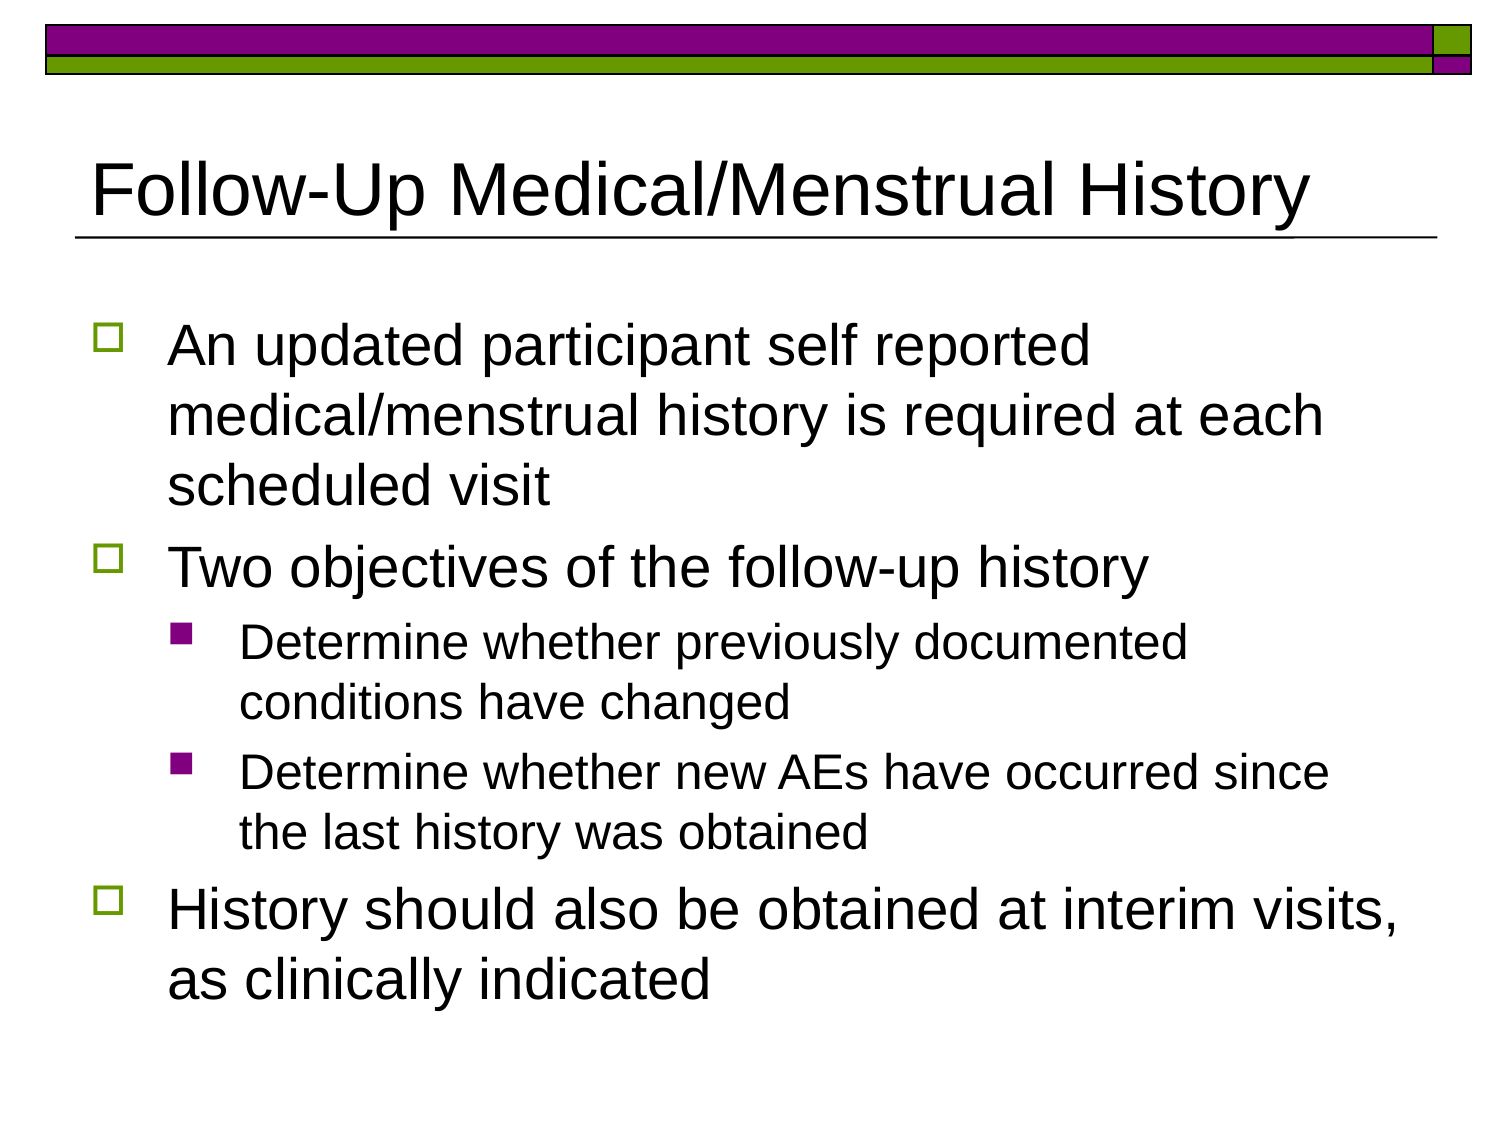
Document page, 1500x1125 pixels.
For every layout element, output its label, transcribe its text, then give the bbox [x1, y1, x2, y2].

list An updated participant self reported medical/menstrual history is required at each scheduled visit Two objectives of the follow-up history Determine whether previously documented conditions have changed Determine whether new AEs have occurred since the last history was obtained History should also be obtained at interim visits, as clinically indicated [75, 299, 1425, 1006]
title Follow-Up Medical/Menstrual History [75, 50, 1425, 238]
